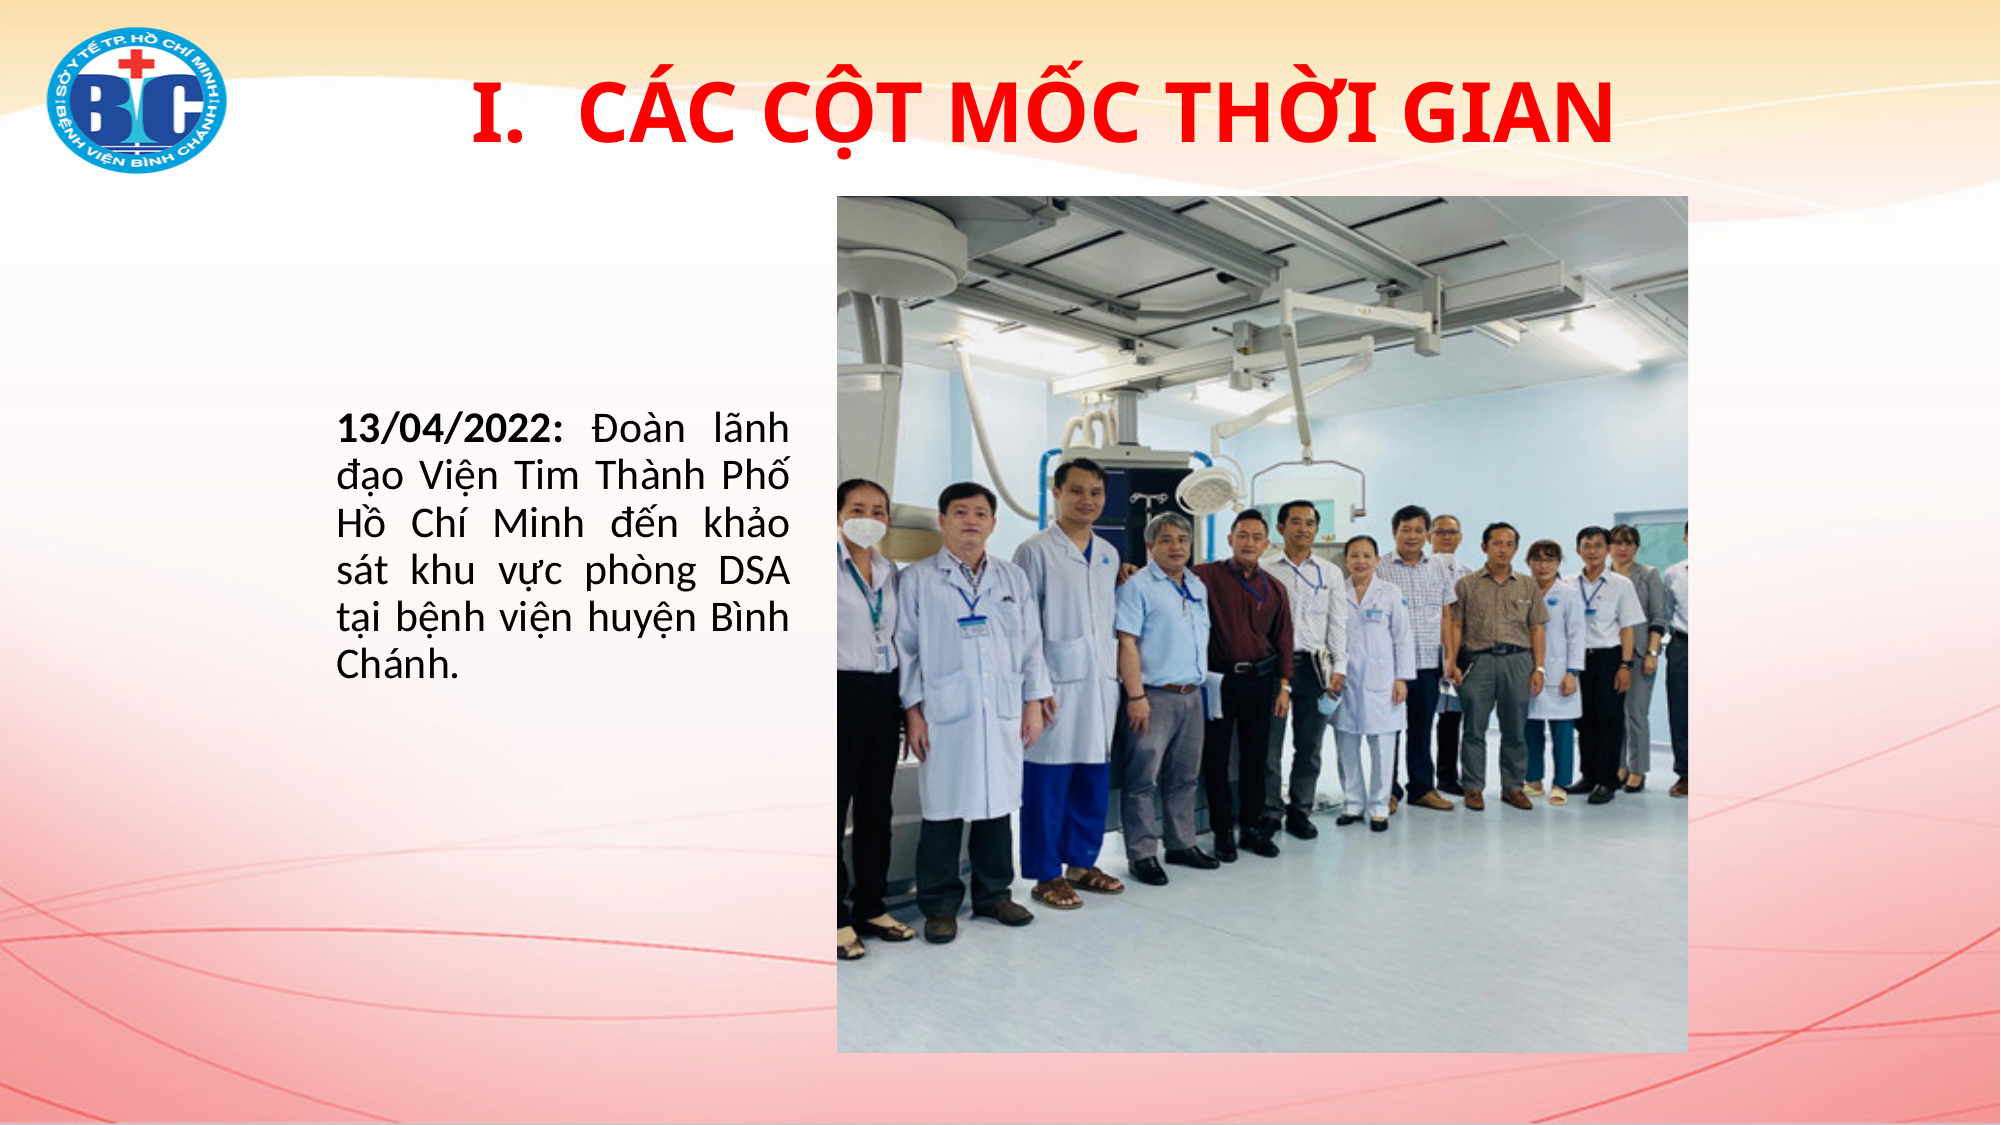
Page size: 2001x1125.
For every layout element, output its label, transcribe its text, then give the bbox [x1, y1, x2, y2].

text_box CÁC CỘT MỐC THỜI GIAN [456, 0, 1750, 169]
picture [0, 0, 2000, 1125]
list 13/04/2022: Đoàn lãnh đạo Viện Tim Thành Phố Hồ Chí Minh đến khảo sát khu vực phòng DSA tại bệnh viện huyện Bình Chánh. [321, 397, 806, 852]
